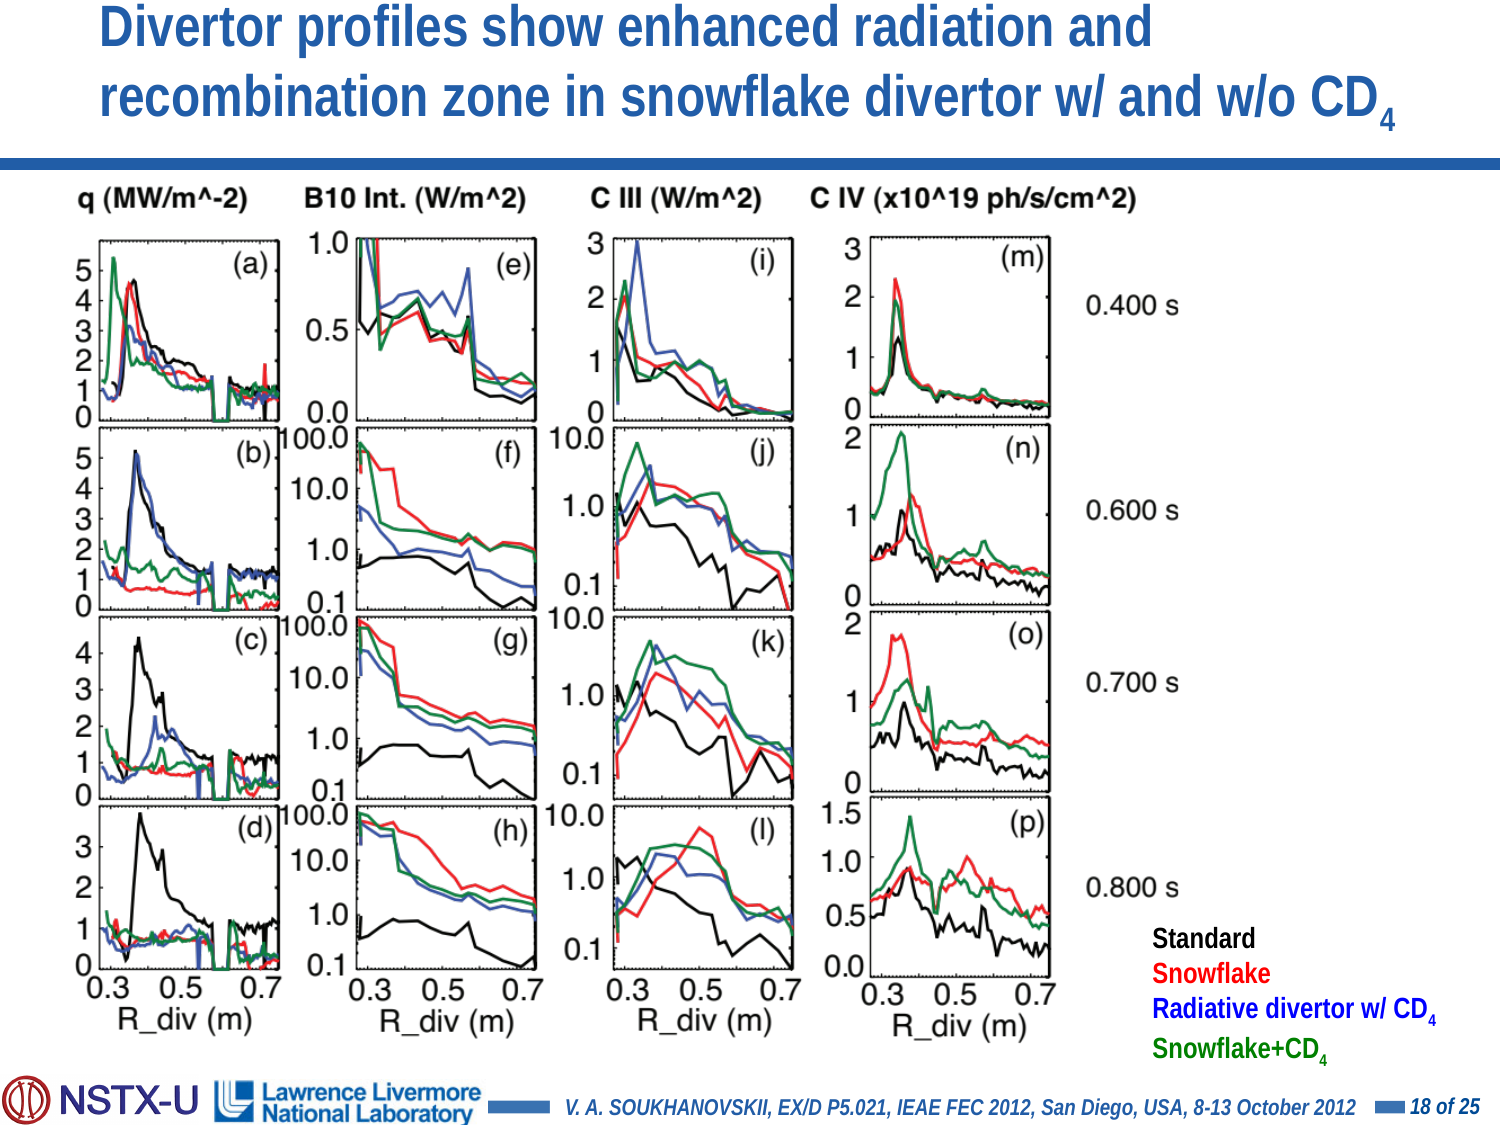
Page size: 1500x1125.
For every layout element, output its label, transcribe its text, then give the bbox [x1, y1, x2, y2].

text_box Standard Snowflake Radiative divertor w/ CD4 Snowflake+CD4 [1137, 912, 1500, 1077]
picture [212, 1079, 488, 1125]
title Divertor profiles show enhanced radiation and recombination zone in snowflake divertor w/ and w/o CD4 [99, 12, 1425, 146]
picture [74, 182, 1179, 1050]
picture [0, 1074, 199, 1125]
